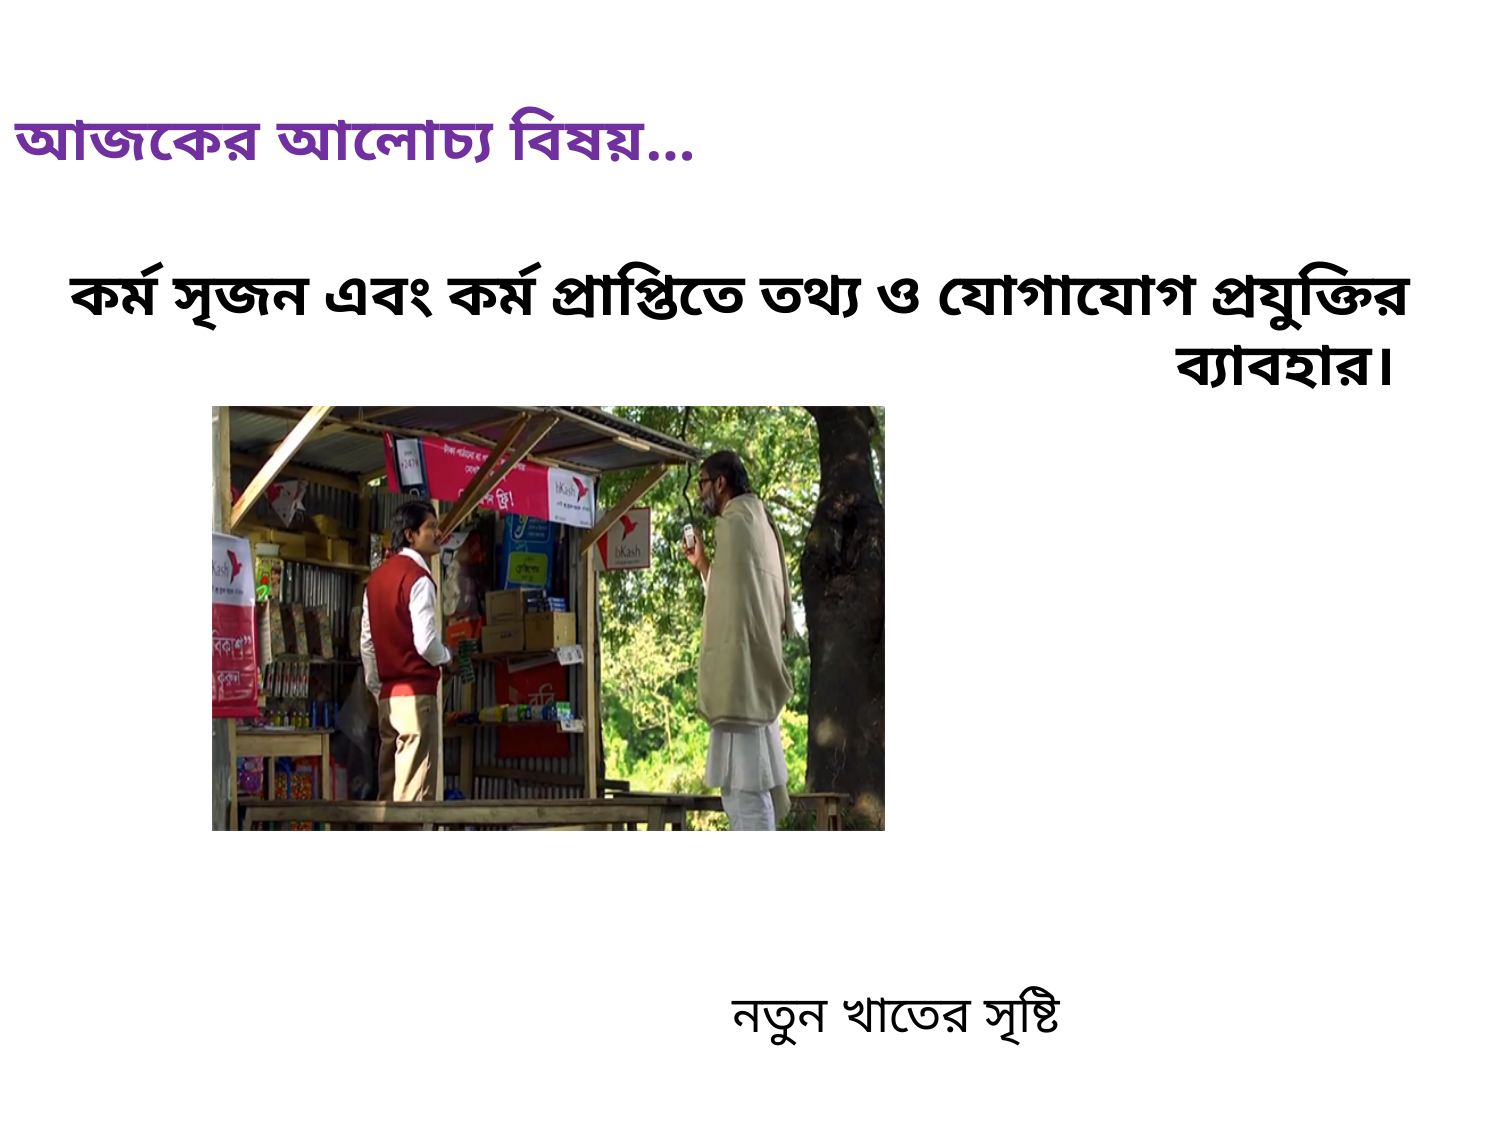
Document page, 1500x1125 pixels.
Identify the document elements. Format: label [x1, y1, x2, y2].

text_box [0, 74, 1426, 1037]
